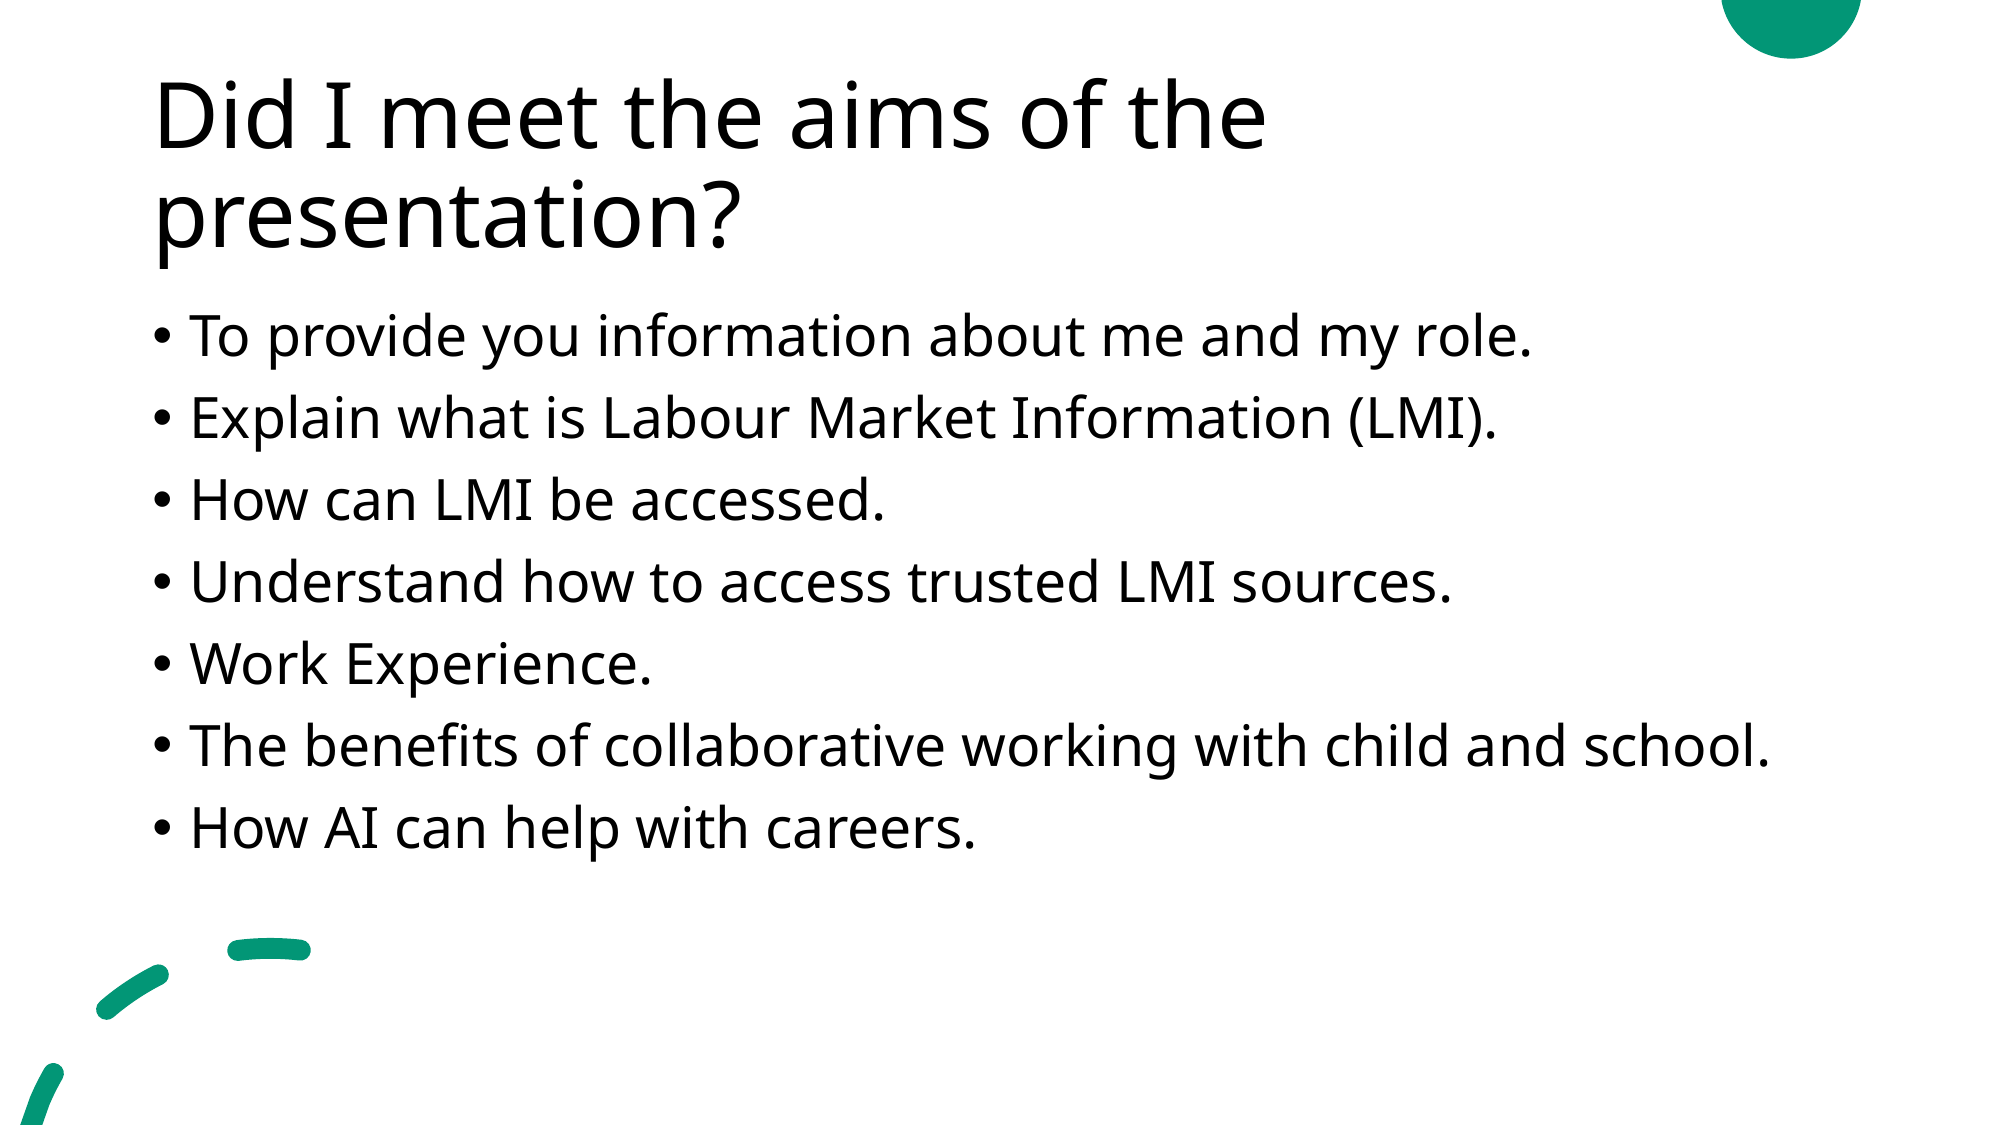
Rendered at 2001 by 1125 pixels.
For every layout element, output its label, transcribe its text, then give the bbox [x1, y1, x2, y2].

title Did I meet the aims of the presentation? [137, 59, 1863, 278]
list To provide you information about me and my role. Explain what is Labour Market Information (LMI). How can LMI be accessed. Understand how to access trusted LMI sources. Work Experience. The benefits of collaborative working with child and school. How AI can help with careers. [137, 299, 1863, 933]
